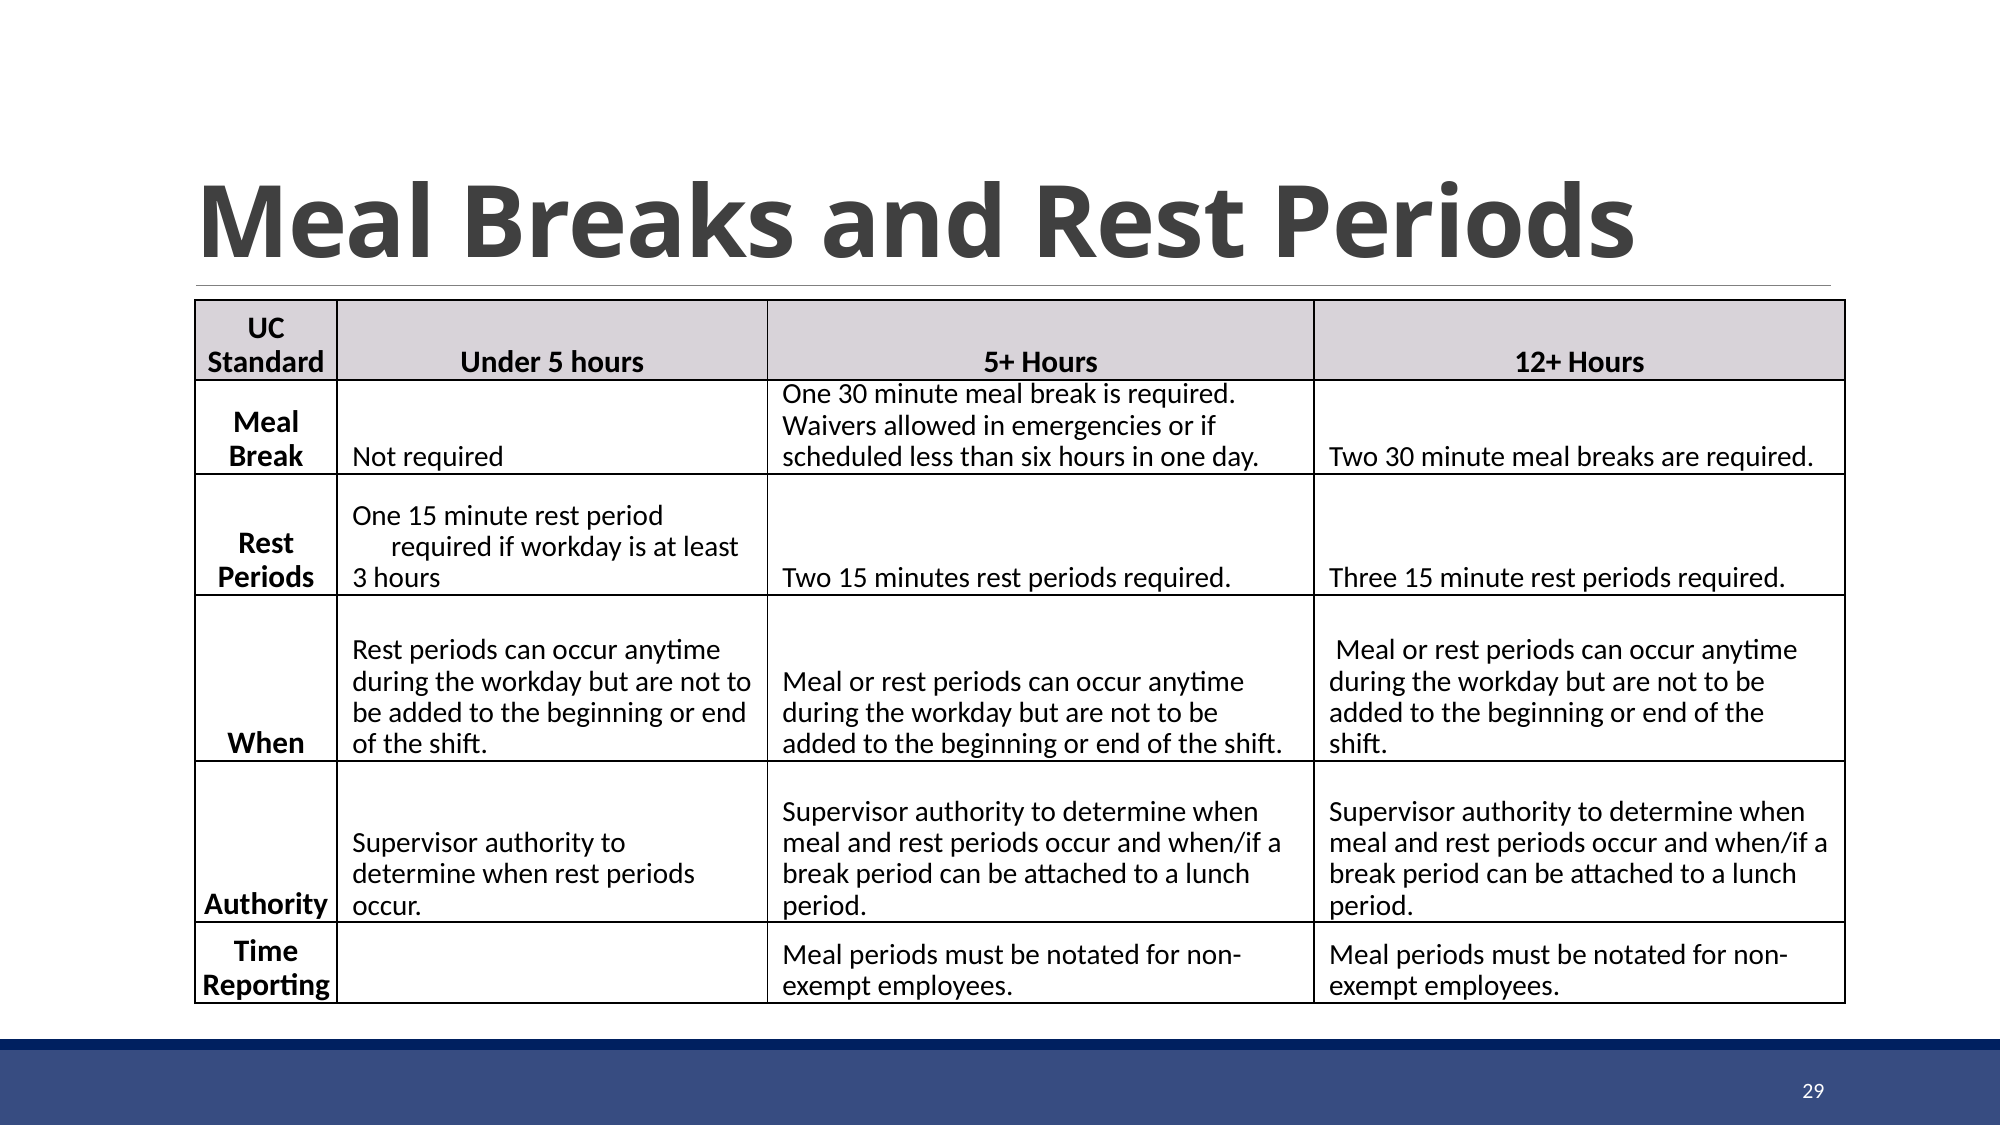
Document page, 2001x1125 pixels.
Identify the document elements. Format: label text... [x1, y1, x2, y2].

table_cell One 30 minute meal break is required. Waivers allowed in emergencies or if scheduled less than six hours in one day. [768, 381, 1313, 473]
table_cell Meal periods must be notated for non-exempt employees. [768, 923, 1313, 1002]
table_cell Two 30 minute meal breaks are required. [1315, 381, 1844, 473]
table_cell Meal Break [196, 381, 336, 473]
table_cell [338, 923, 767, 1002]
table_cell Two 15 minutes rest periods required. [768, 475, 1313, 594]
table_cell One 15 minute rest period required if workday is at least 3 hours [338, 475, 767, 594]
table_header 12+ Hours [1315, 301, 1844, 379]
table_cell Authority [196, 762, 336, 921]
table_header Under 5 hours [338, 301, 767, 379]
table_cell Time Reporting [196, 923, 336, 1002]
slide_number 29 [1624, 1059, 1840, 1120]
table_cell Rest periods can occur anytime during the workday but are not to be added to the beginning or end of the shift. [338, 596, 767, 760]
table_cell Rest Periods [196, 475, 336, 594]
table_cell Meal or rest periods can occur anytime during the workday but are not to be added to the beginning or end of the shift. [1315, 596, 1844, 760]
table_header 5+ Hours [768, 301, 1313, 379]
table_cell Supervisor authority to determine when meal and rest periods occur and when/if a break period can be attached to a lunch period. [1315, 762, 1844, 921]
table_cell When [196, 596, 336, 760]
table_cell Not required [338, 381, 767, 473]
table_cell Meal periods must be notated for non-exempt employees. [1315, 923, 1844, 1002]
table_header UC Standard [196, 301, 336, 379]
title Meal Breaks and Rest Periods [180, 47, 1830, 285]
table_cell Supervisor authority to determine when rest periods occur. [338, 762, 767, 921]
table_cell Meal or rest periods can occur anytime during the workday but are not to be added to the beginning or end of the shift. [768, 596, 1313, 760]
table_cell Three 15 minute rest periods required. [1315, 475, 1844, 594]
table_cell Supervisor authority to determine when meal and rest periods occur and when/if a break period can be attached to a lunch period. [768, 762, 1313, 921]
